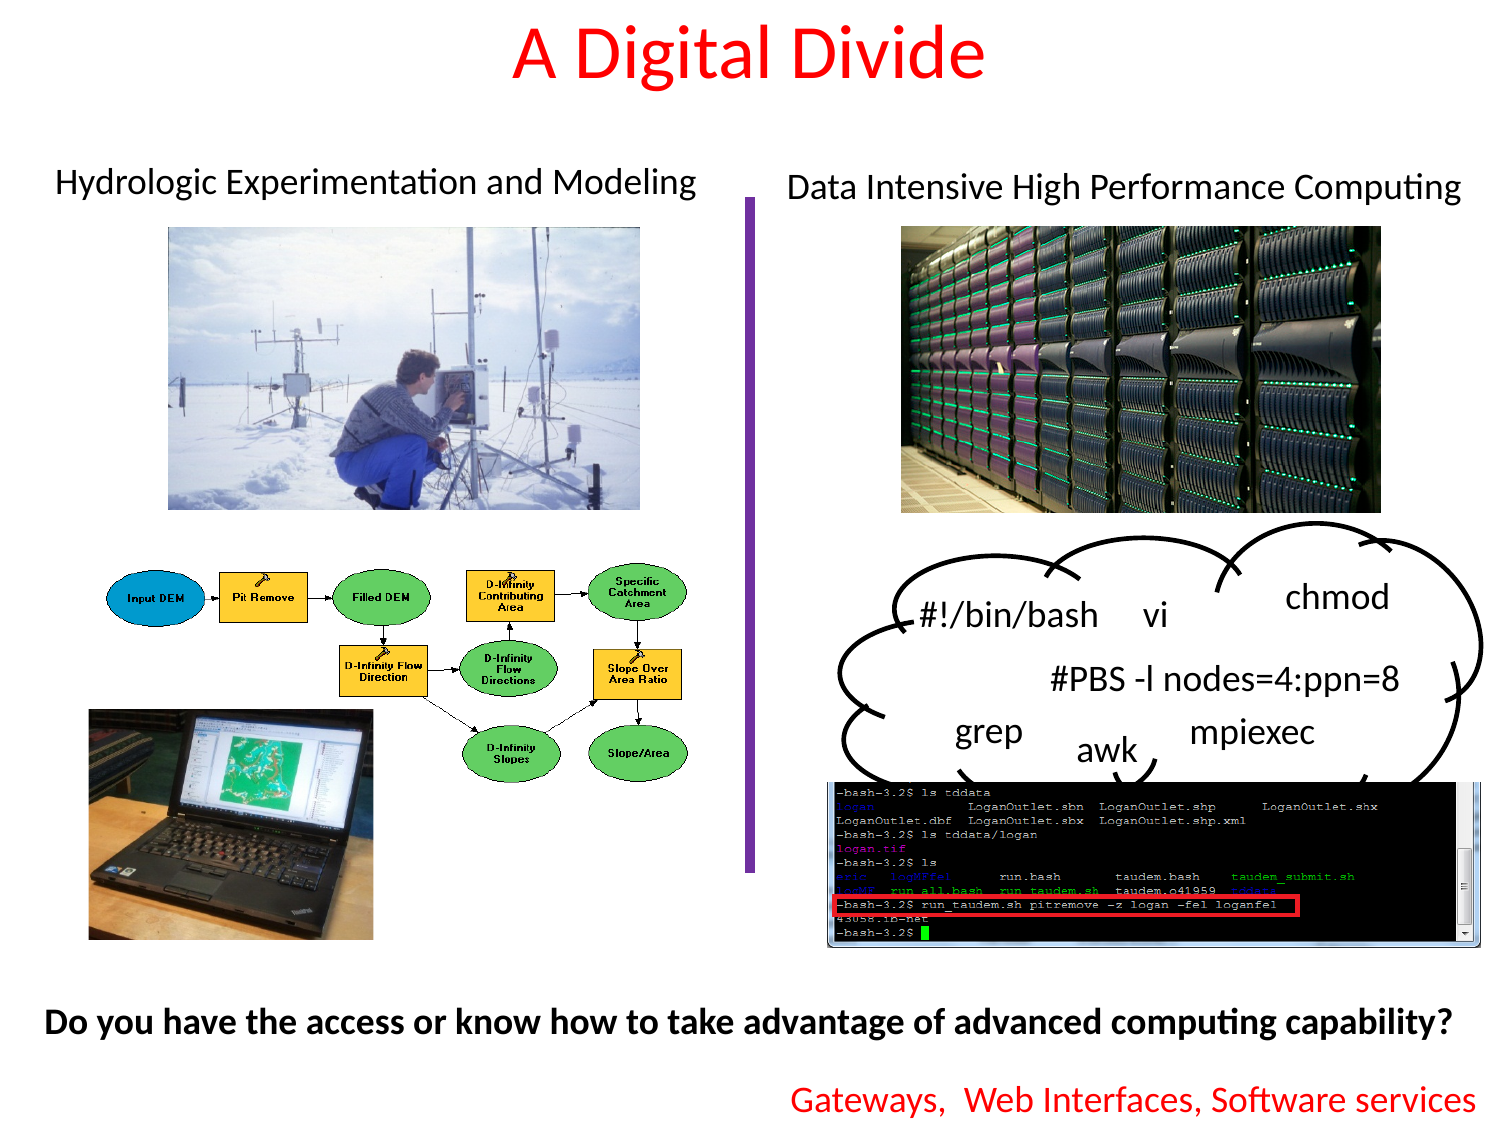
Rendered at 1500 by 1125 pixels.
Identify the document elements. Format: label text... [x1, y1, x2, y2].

text_box [27, 0, 1499, 114]
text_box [40, 149, 1485, 951]
text_box Gateways, Web Interfaces, Software services [775, 1067, 1493, 1125]
title A Digital Divide [75, 0, 1425, 102]
text_box Do you have the access or know how to take advantage of advanced computing capability? [0, 989, 1500, 1050]
